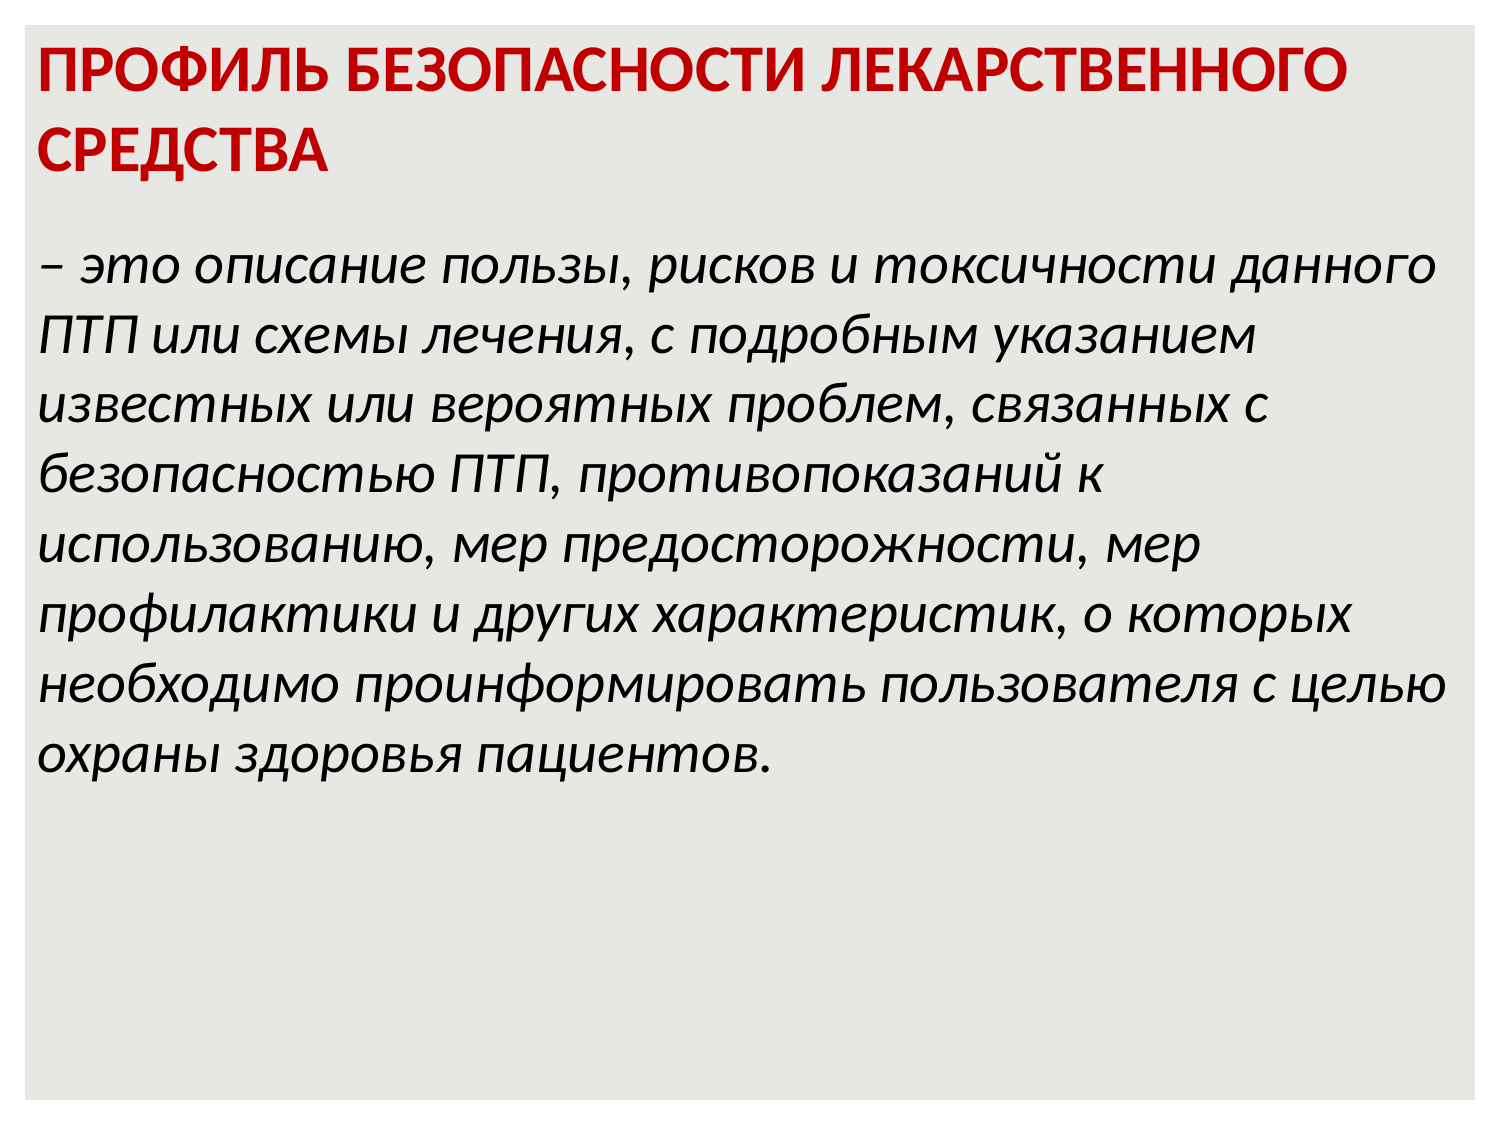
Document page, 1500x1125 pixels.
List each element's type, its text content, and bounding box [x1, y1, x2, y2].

list – это описание пользы, рисков и токсичности данного ПТП или схемы лечения, с подробным указанием известных или вероятных проблем, связанных с безопасностью ПТП, противопоказаний к использованию, мер предосторожности, мер профилактики и других характеристик, о которых необходимо проинформировать пользователя с целью охраны здоровья пациентов. [37, 224, 1463, 1013]
title ПРОФИЛЬ БЕЗОПАСНОСТИ ЛЕКАРСТВЕННОГО СРЕДСТВА [37, 24, 1463, 200]
